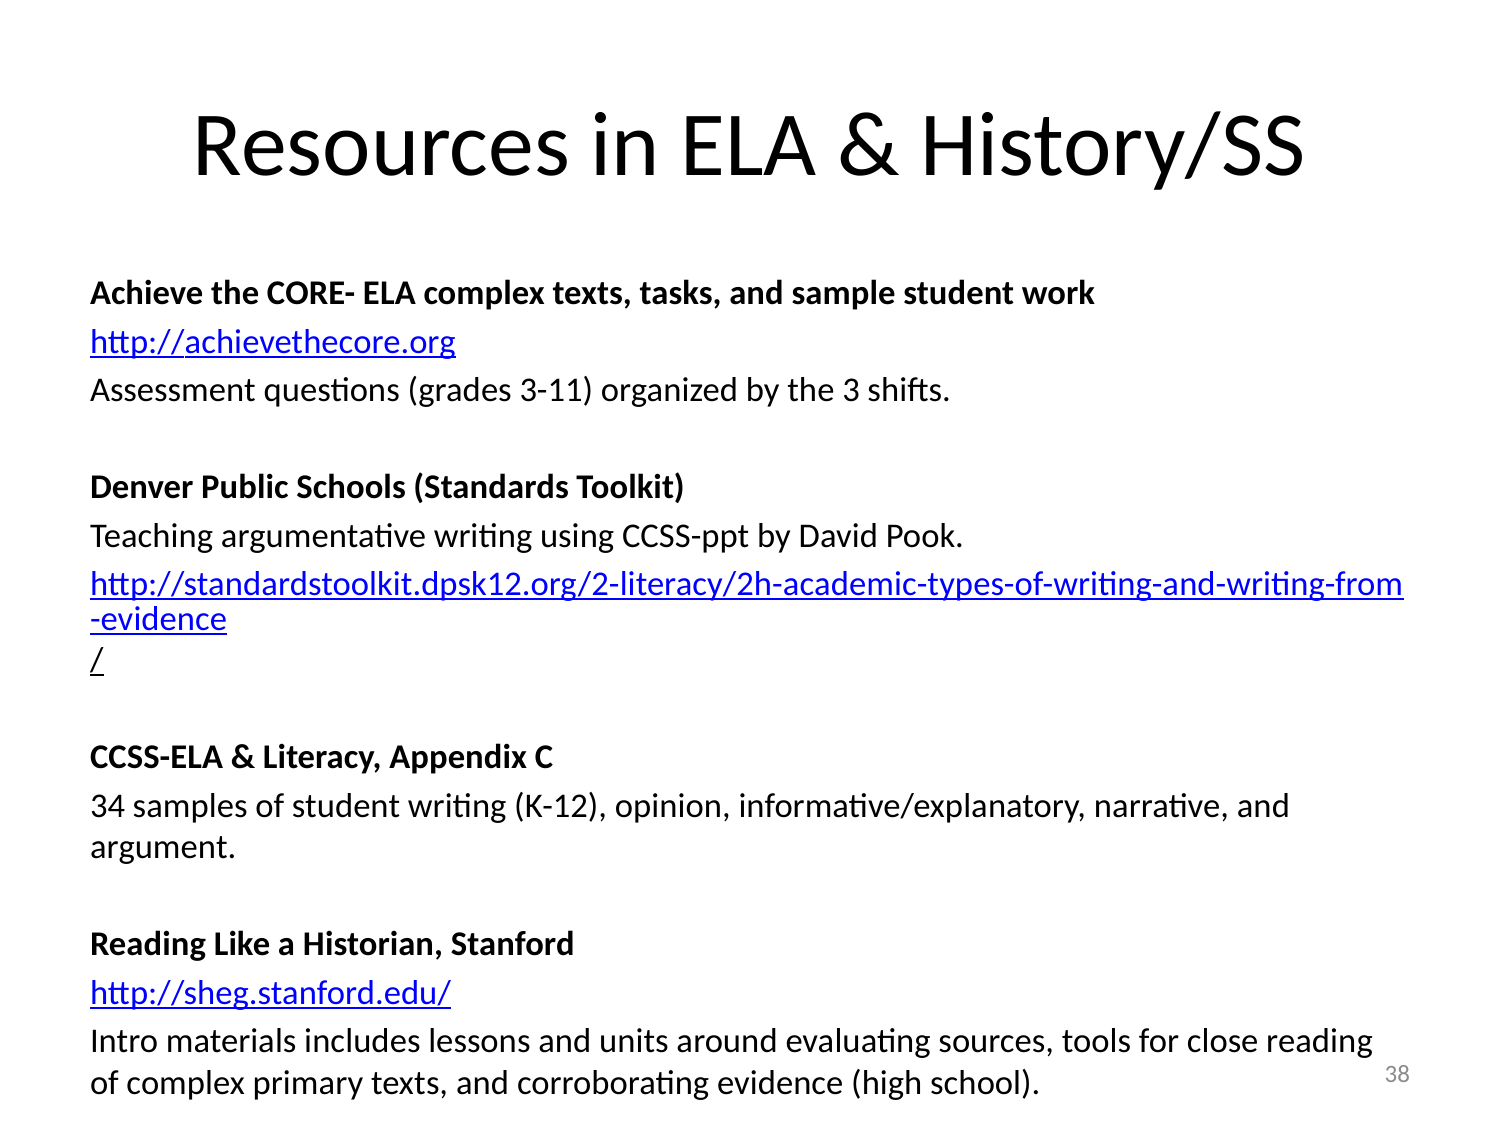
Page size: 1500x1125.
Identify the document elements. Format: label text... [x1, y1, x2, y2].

title Resources in ELA & History/SS [75, 45, 1425, 233]
list Achieve the CORE- ELA complex texts, tasks, and sample student work http://achievethecore.org Assessment questions (grades 3-11) organized by the 3 shifts. Denver Public Schools (Standards Toolkit) Teaching argumentative writing using CCSS-ppt by David Pook. http://standardstoolkit.dpsk12.org/2-literacy/2h-academic-types-of-writing-and-writing-from-evidence/ CCSS-ELA & Literacy, Appendix C 34 samples of student writing (K-12), opinion, informative/explanatory, narrative, and argument. Reading Like a Historian, Stanford http://sheg.stanford.edu/ Intro materials includes lessons and units around evaluating sources, tools for close reading of complex primary texts, and corroborating evidence (high school). [75, 262, 1425, 1081]
slide_number 38 [1074, 1042, 1425, 1103]
